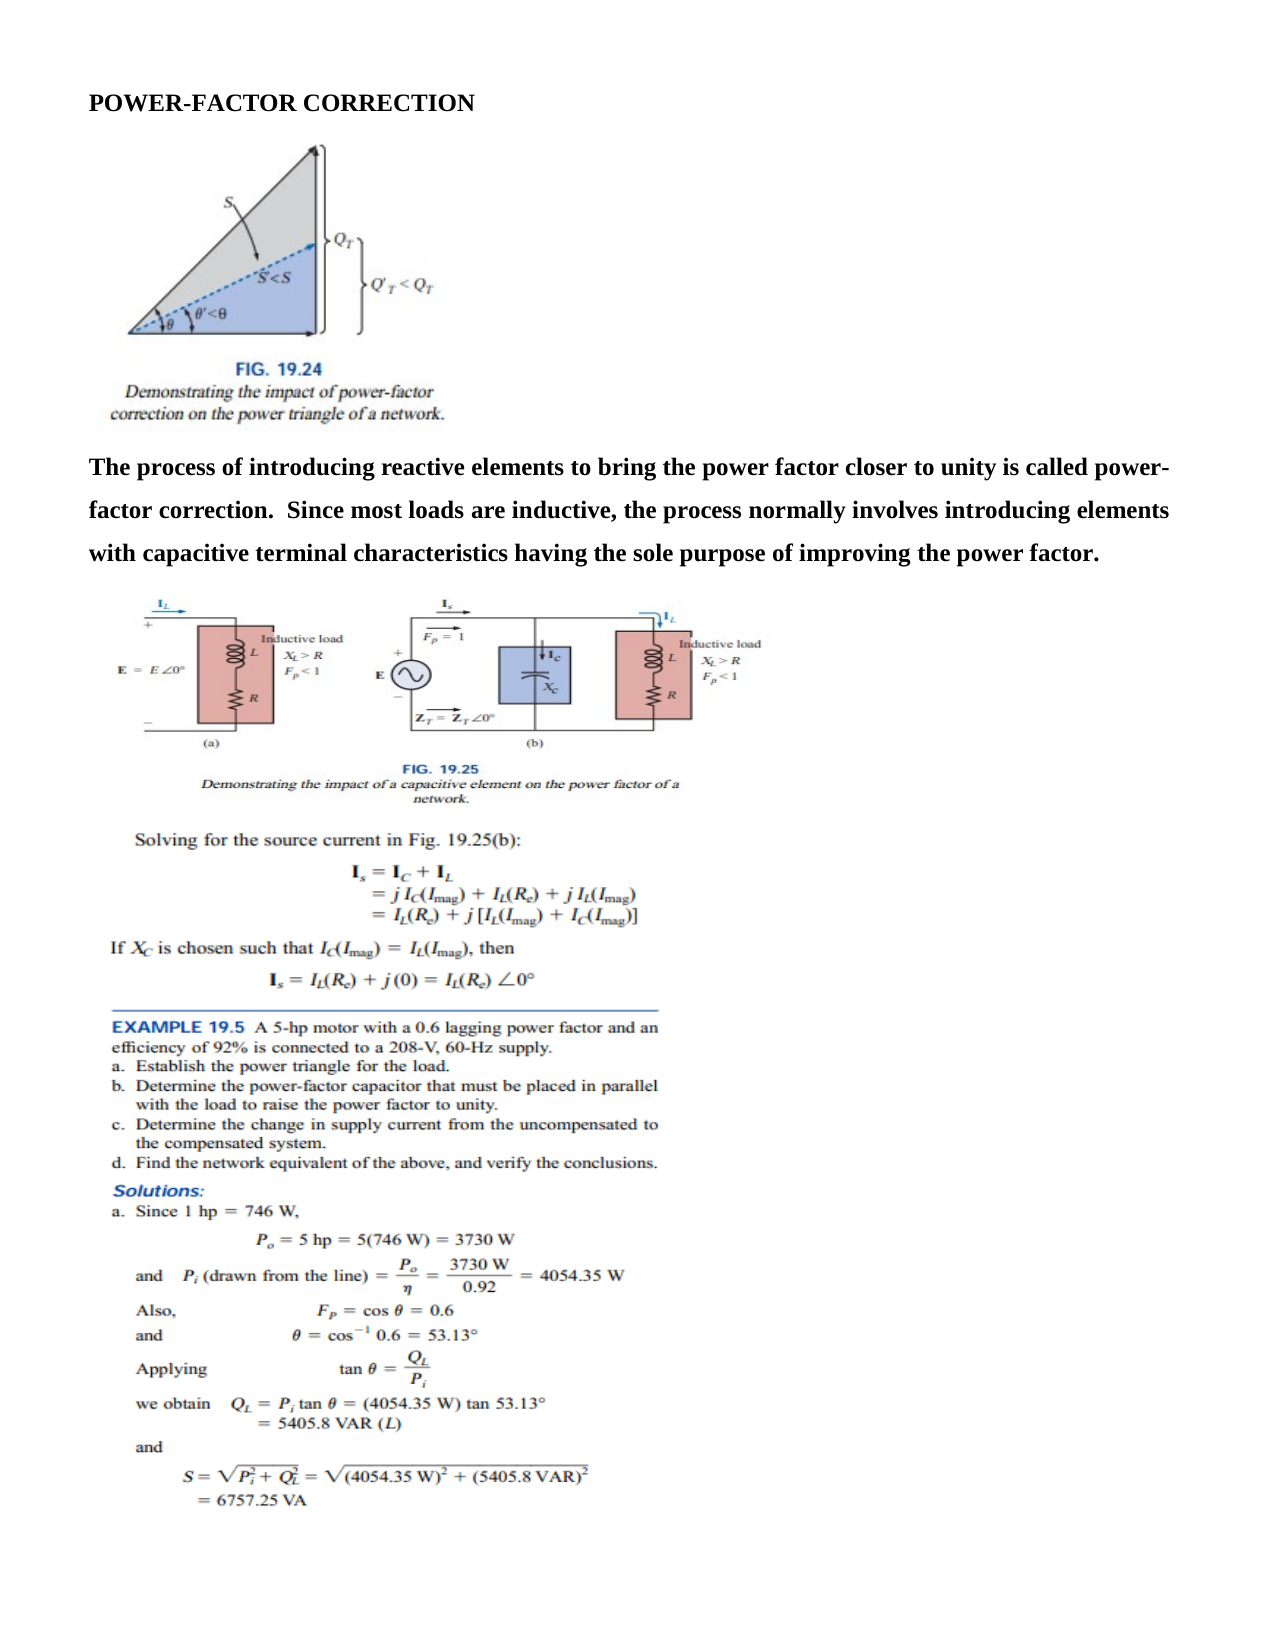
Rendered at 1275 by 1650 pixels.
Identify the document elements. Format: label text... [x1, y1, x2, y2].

text_box The process of introducing reactive elements to bring the power factor closer to unity is called power- factor correction. Since most loads are inductive, the process normally involves introducing elements with capacitive terminal characteristics having the sole purpose of improving the power factor. [86, 437, 1172, 570]
text_box [88, 825, 662, 994]
text_box POWER-FACTOR CORRECTION [86, 86, 478, 119]
text_box [88, 1008, 696, 1528]
text_box [88, 581, 773, 812]
text_box [88, 131, 445, 437]
